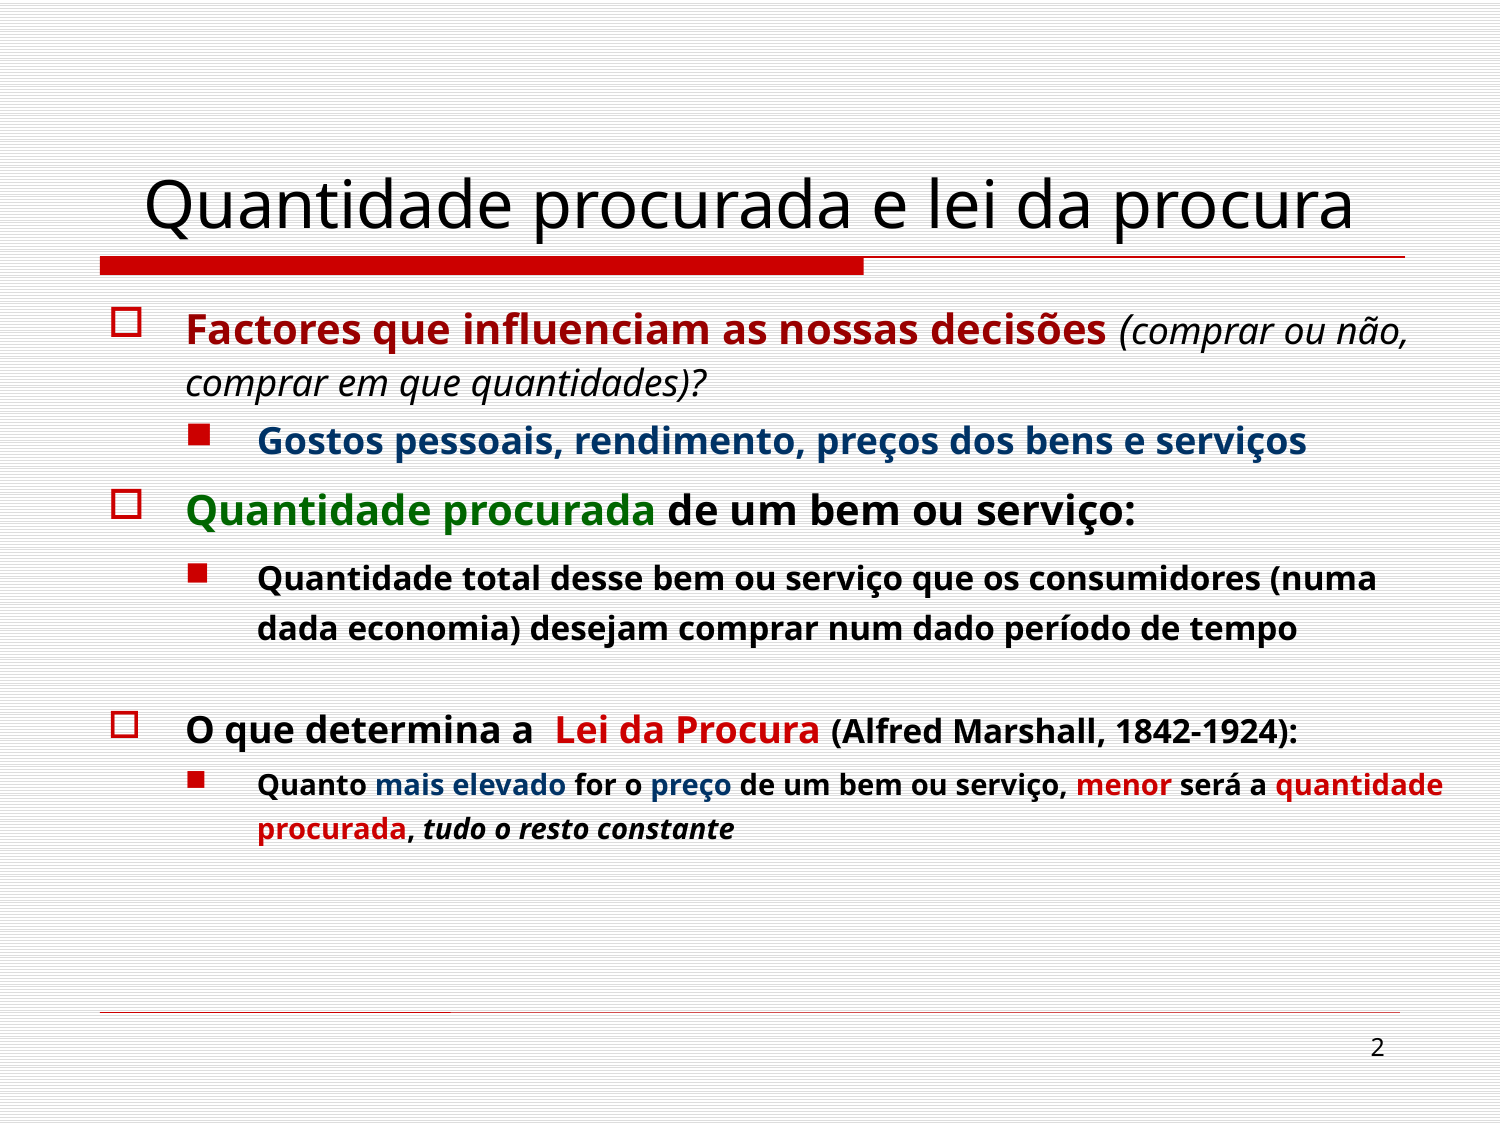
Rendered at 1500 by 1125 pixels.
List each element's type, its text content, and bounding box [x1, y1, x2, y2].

list Factores que influenciam as nossas decisões (comprar ou não, comprar em que quantidades)? Gostos pessoais, rendimento, preços dos bens e serviços Quantidade procurada de um bem ou serviço: Quantidade total desse bem ou serviço que os consumidores (numa dada economia) desejam comprar num dado período de tempo O que determina a Lei da Procura (Alfred Marshall, 1842-1924): Quanto mais elevado for o preço de um bem ou serviço, menor será a quantidade procurada, tudo o resto constante [92, 287, 1459, 988]
slide_number 2 [1074, 1024, 1400, 1103]
title Quantidade procurada e lei da procura [94, 50, 1407, 250]
